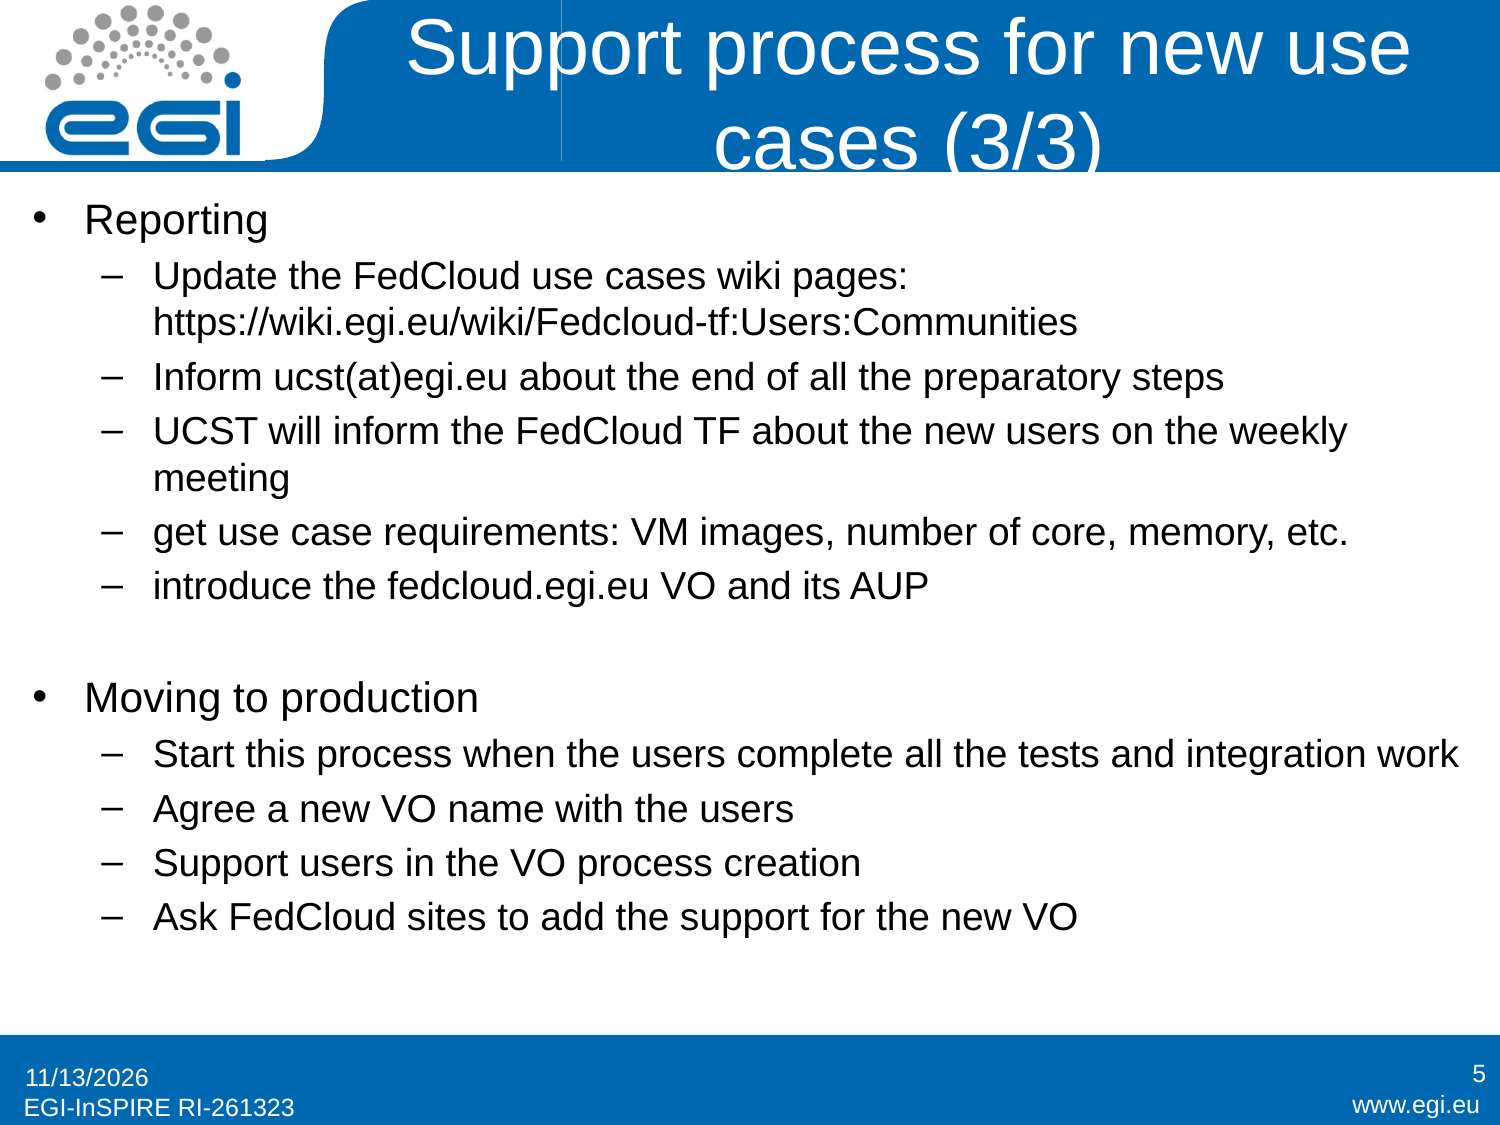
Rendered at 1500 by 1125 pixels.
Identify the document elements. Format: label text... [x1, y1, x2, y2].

picture [0, 0, 265, 161]
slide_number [10, 1046, 361, 1106]
text_box Reporting Update the FedCloud use cases wiki pages: https://wiki.egi.eu/wiki/Fedcloud-tf:Users:Communities Inform ucst(at)egi.eu about the end of all the preparatory steps UCST will inform the FedCloud TF about the new users on the weekly meeting get use case requirements: VM images, number of core, memory, etc. introduce the fedcloud.egi.eu VO and its AUP Moving to production Start this process when the users complete all the tests and integration work Agree a new VO name with the users Support users in the VO process creation Ask FedCloud sites to add the support for the new VO [17, 184, 1483, 1000]
title Support process for new use cases (3/3) [348, 19, 1471, 161]
slide_number 5 [1151, 1042, 1500, 1103]
